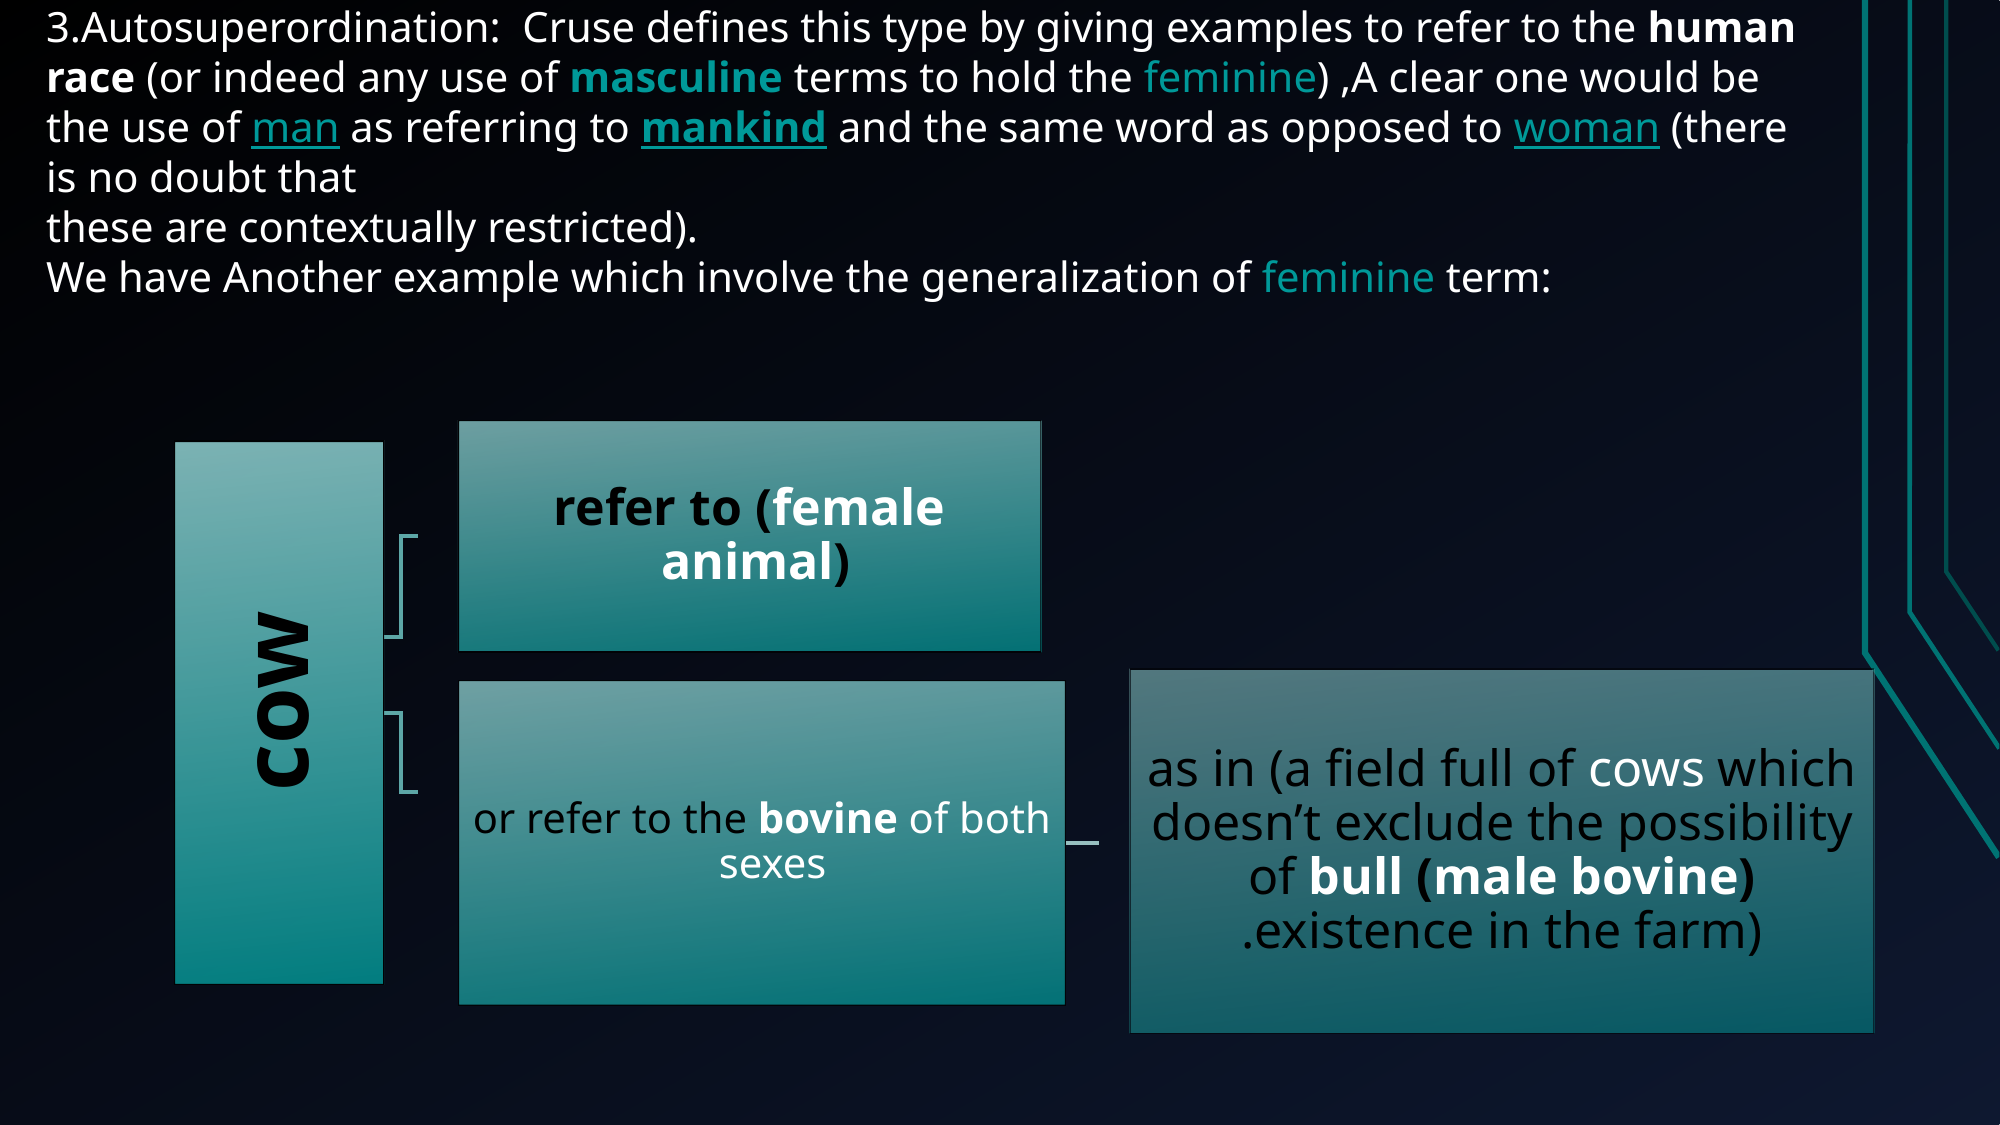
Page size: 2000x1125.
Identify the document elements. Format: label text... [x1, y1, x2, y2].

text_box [172, 375, 1886, 1071]
text_box 3.Autosuperordination: Cruse defines this type by giving examples to refer to the human race (or indeed any use of masculine terms to hold the feminine) ,A clear one would be the use of man as referring to mankind and the same word as opposed to woman (there is no doubt that these are contextually restricted). We have Another example which involve the generalization of feminine term: [31, 0, 1839, 399]
